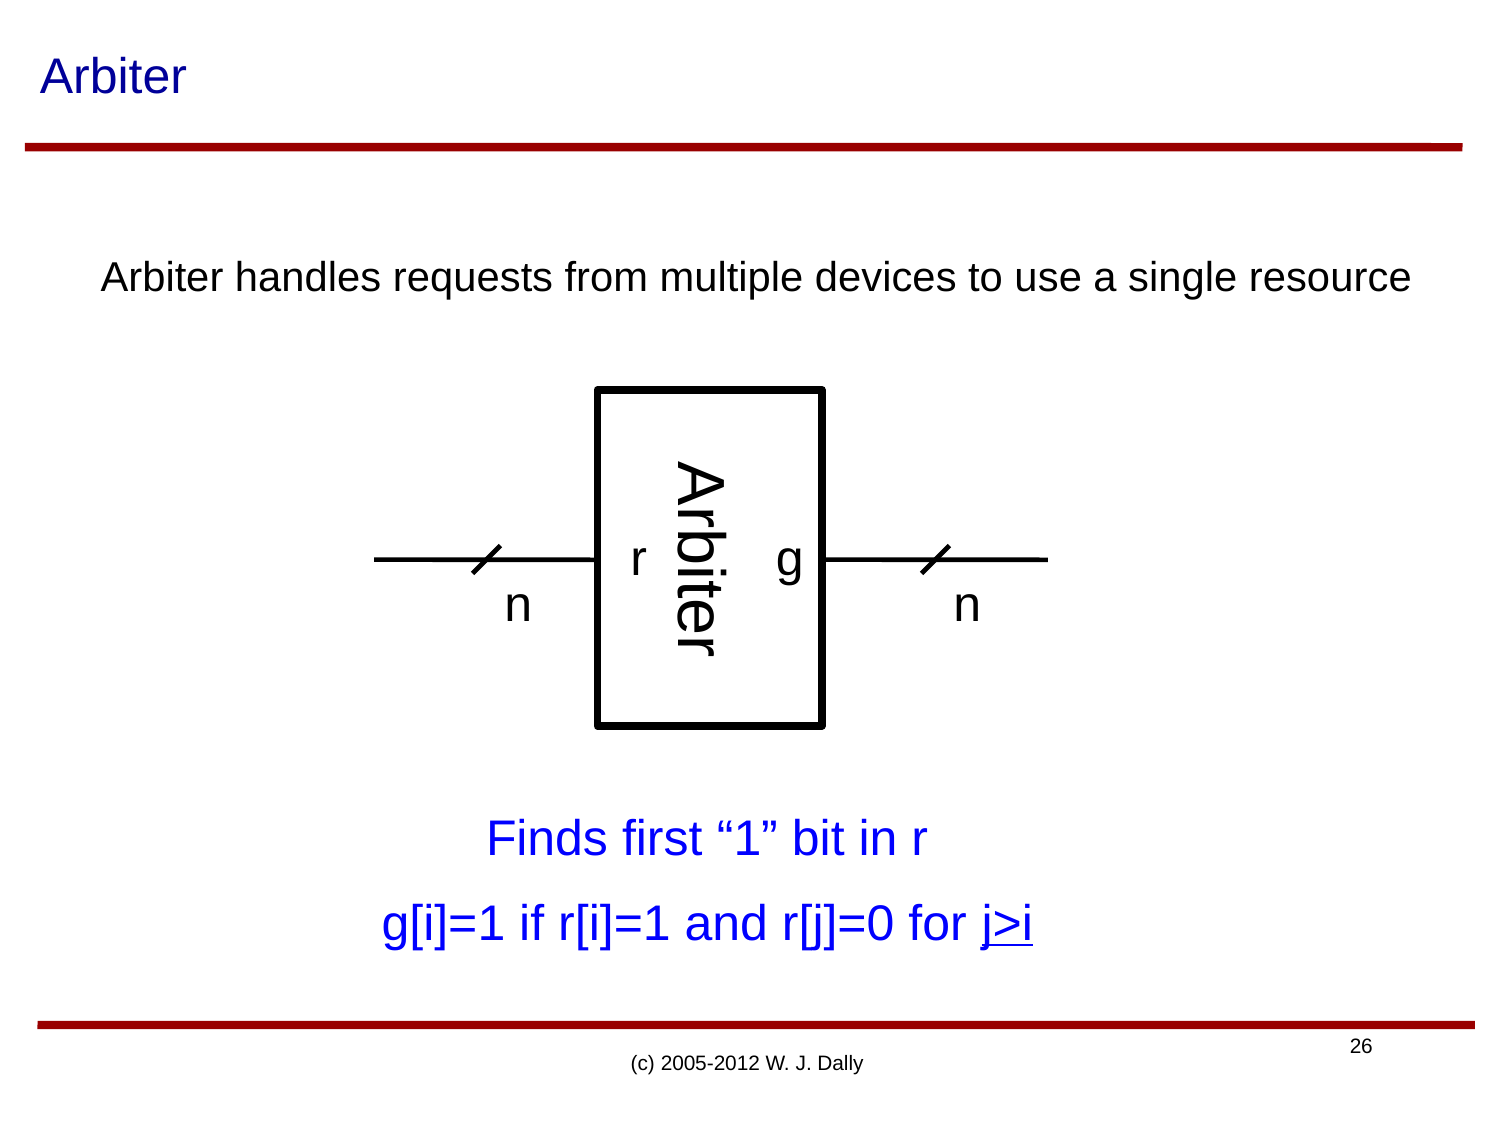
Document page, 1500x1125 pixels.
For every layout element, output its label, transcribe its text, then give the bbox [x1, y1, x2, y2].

text_box n [953, 571, 981, 632]
text_box n [504, 571, 532, 632]
text_box g [775, 525, 804, 586]
text_box Finds first “1” bit in r g[i]=1 if r[i]=1 and r[j]=0 for j>i [151, 798, 1264, 959]
text_box Arbiter [665, 461, 746, 658]
title Arbiter [24, 0, 1500, 147]
text_box [601, 393, 826, 730]
footer (c) 2005-2012 W. J. Dally [512, 1024, 988, 1101]
text_box [597, 389, 822, 727]
text_box r [630, 525, 648, 586]
text_box Arbiter handles requests from multiple devices to use a single resource [100, 249, 1413, 300]
